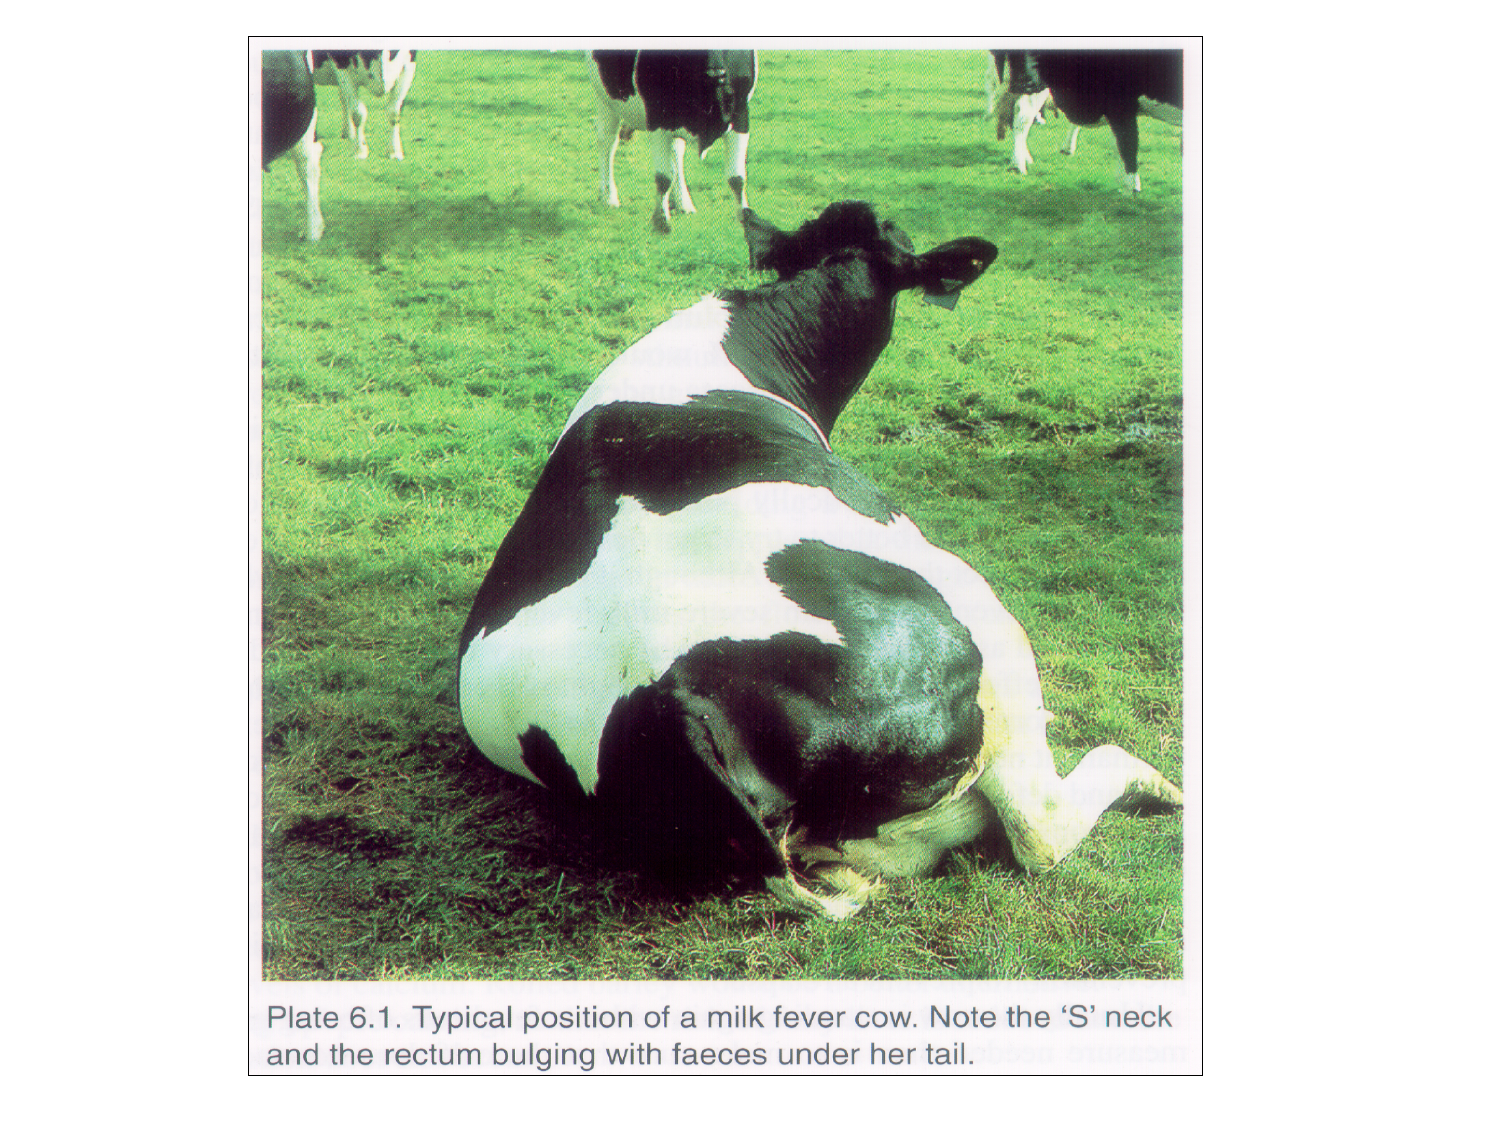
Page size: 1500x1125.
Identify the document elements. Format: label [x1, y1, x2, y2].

text_box [249, 37, 1202, 1076]
